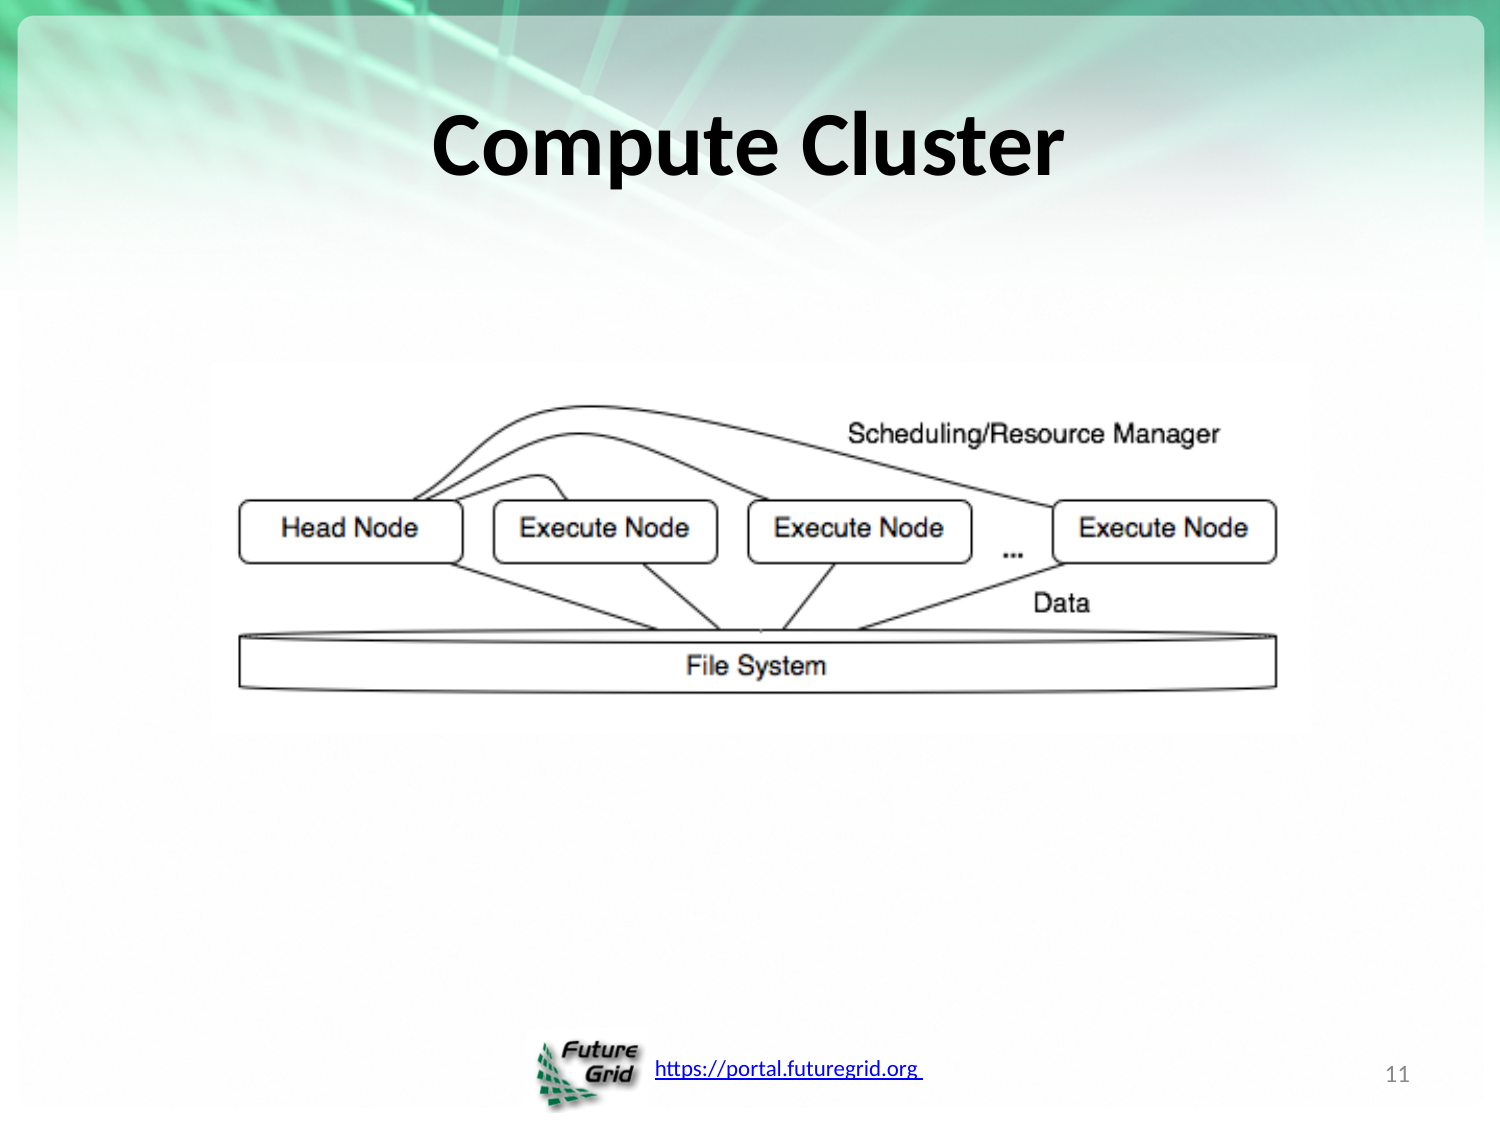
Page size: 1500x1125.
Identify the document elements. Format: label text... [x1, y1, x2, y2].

title Compute Cluster [74, 44, 1426, 233]
slide_number 11 [1074, 1042, 1425, 1103]
picture [0, 0, 1500, 1125]
